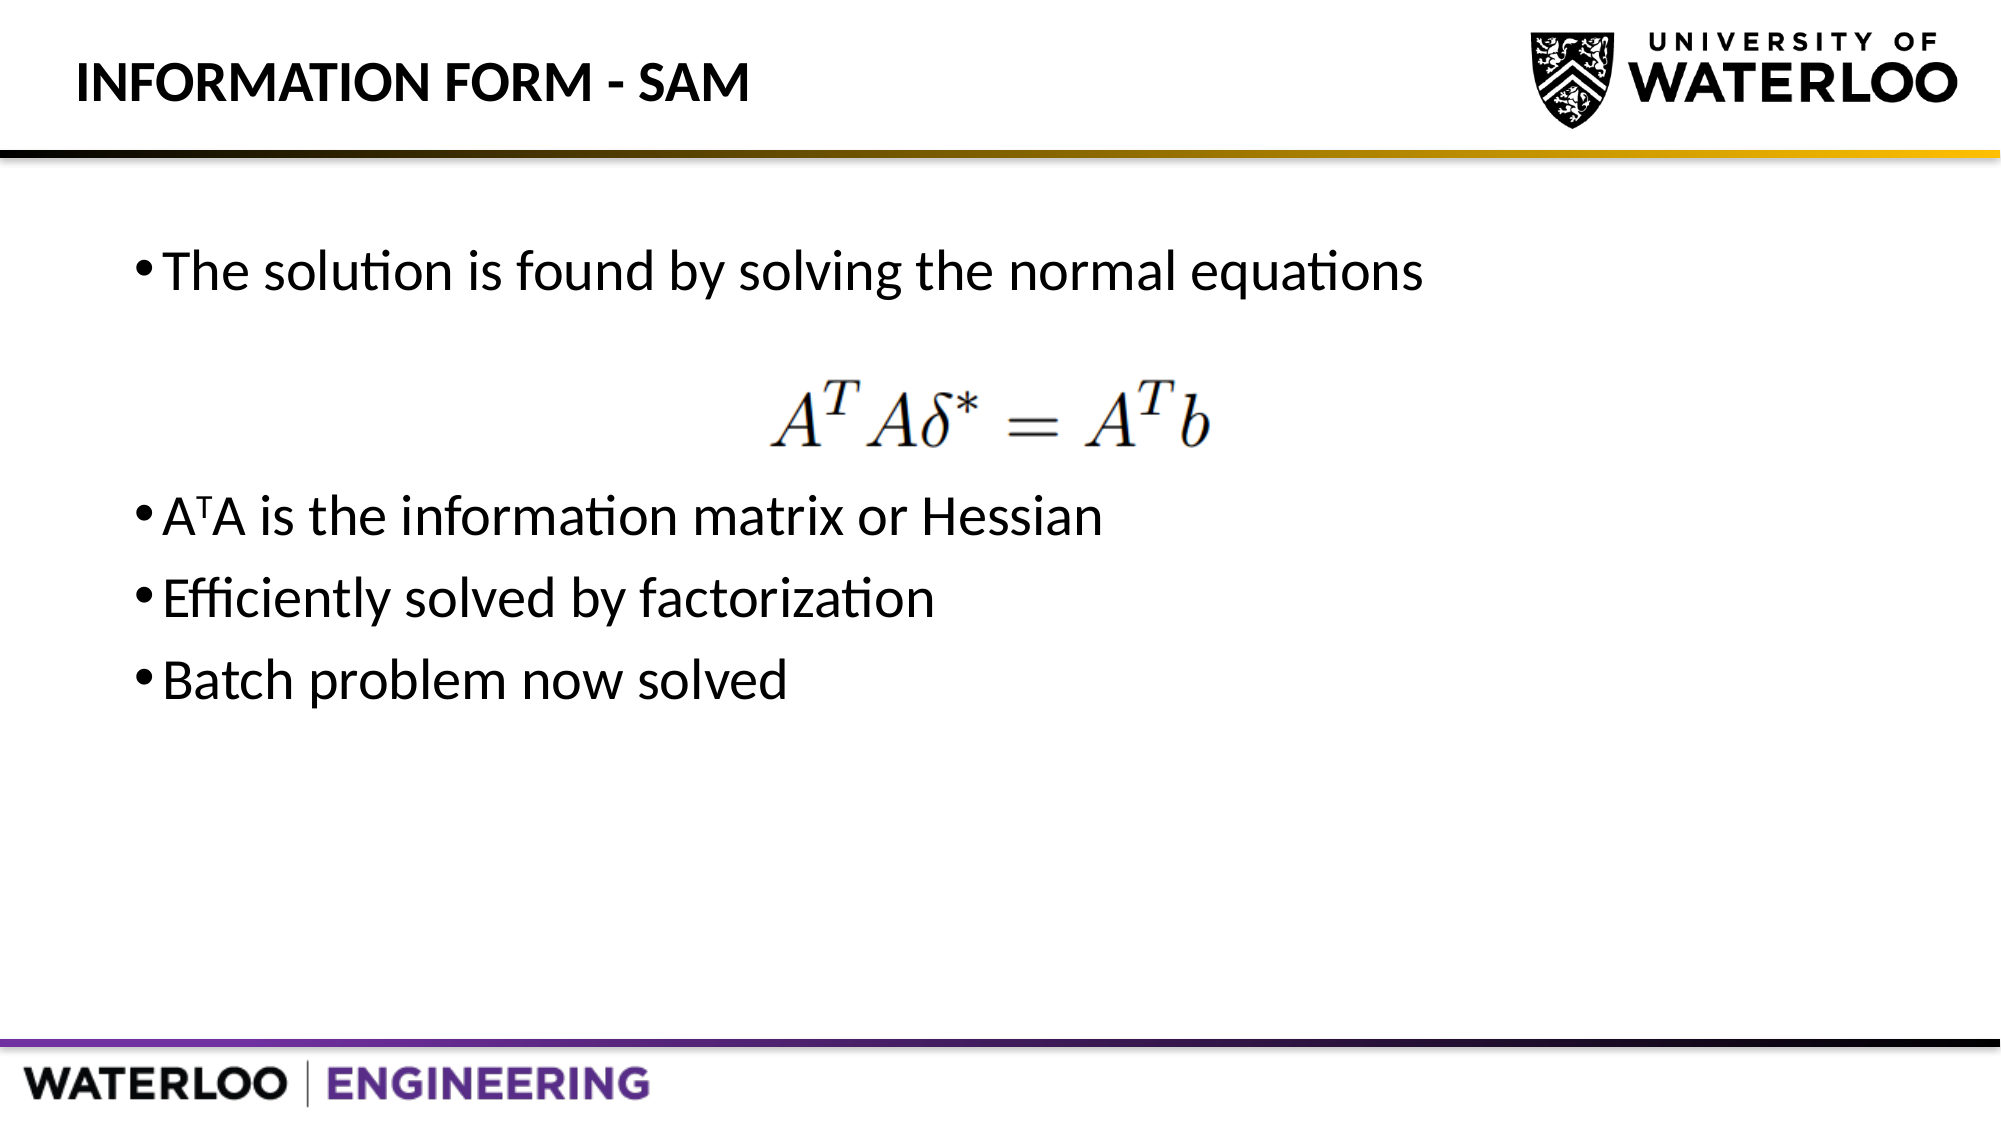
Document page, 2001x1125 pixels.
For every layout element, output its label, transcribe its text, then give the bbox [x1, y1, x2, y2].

list The solution is found by solving the normal equations ATA is the information matrix or Hessian Efficiently solved by factorization Batch problem now solved [118, 224, 1870, 926]
picture [750, 358, 1239, 478]
picture [1448, 0, 2001, 199]
picture [7, 1046, 659, 1111]
title Information Form - SAM [60, 7, 1060, 150]
